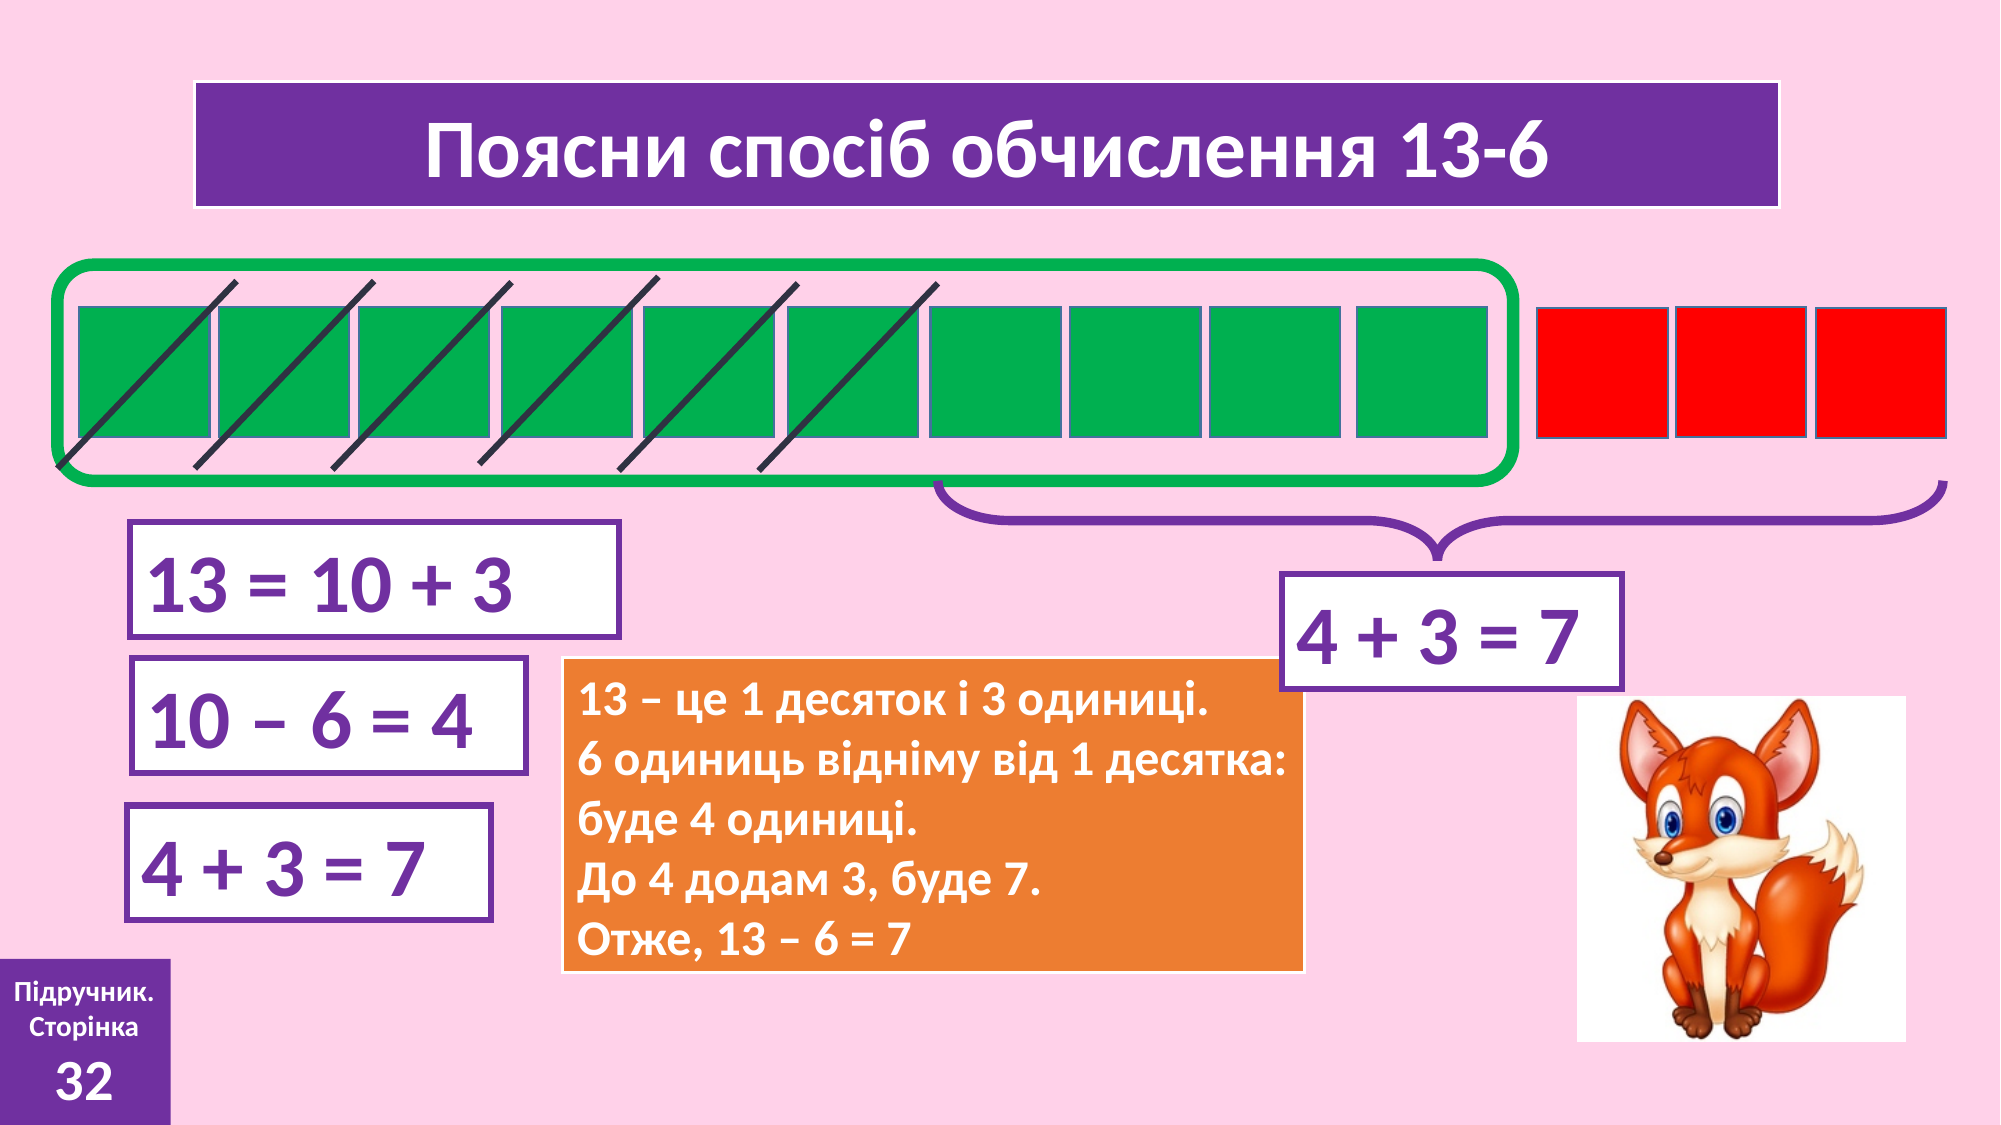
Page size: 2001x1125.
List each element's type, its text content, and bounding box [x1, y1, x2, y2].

text_box 4 + 3 = 7 [1281, 573, 1623, 690]
picture [1577, 696, 1906, 1042]
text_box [57, 280, 237, 469]
text_box Поясни спосіб обчислення 13-6 [193, 80, 1781, 209]
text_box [618, 283, 758, 471]
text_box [479, 276, 659, 465]
text_box 13 = 10 + 3 [129, 521, 620, 638]
text_box 4 + 3 = 7 [126, 805, 492, 921]
text_box [1536, 307, 1669, 439]
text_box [758, 283, 938, 471]
text_box [1815, 307, 1947, 439]
text_box [1675, 306, 1807, 438]
text_box [937, 480, 1944, 561]
text_box 13 – це 1 десяток і 3 одиниці. 6 одиниць відніму від 1 десятка: буде 4 одиниці. До 4 додам 3, буде 7. Отже, 13 – 6 = 7 [561, 656, 1306, 974]
text_box Підручник. Сторінка 32 [0, 958, 172, 1125]
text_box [332, 282, 512, 470]
text_box 10 – 6 = 4 [131, 657, 527, 774]
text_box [237, 280, 375, 469]
text_box [62, 263, 1515, 482]
